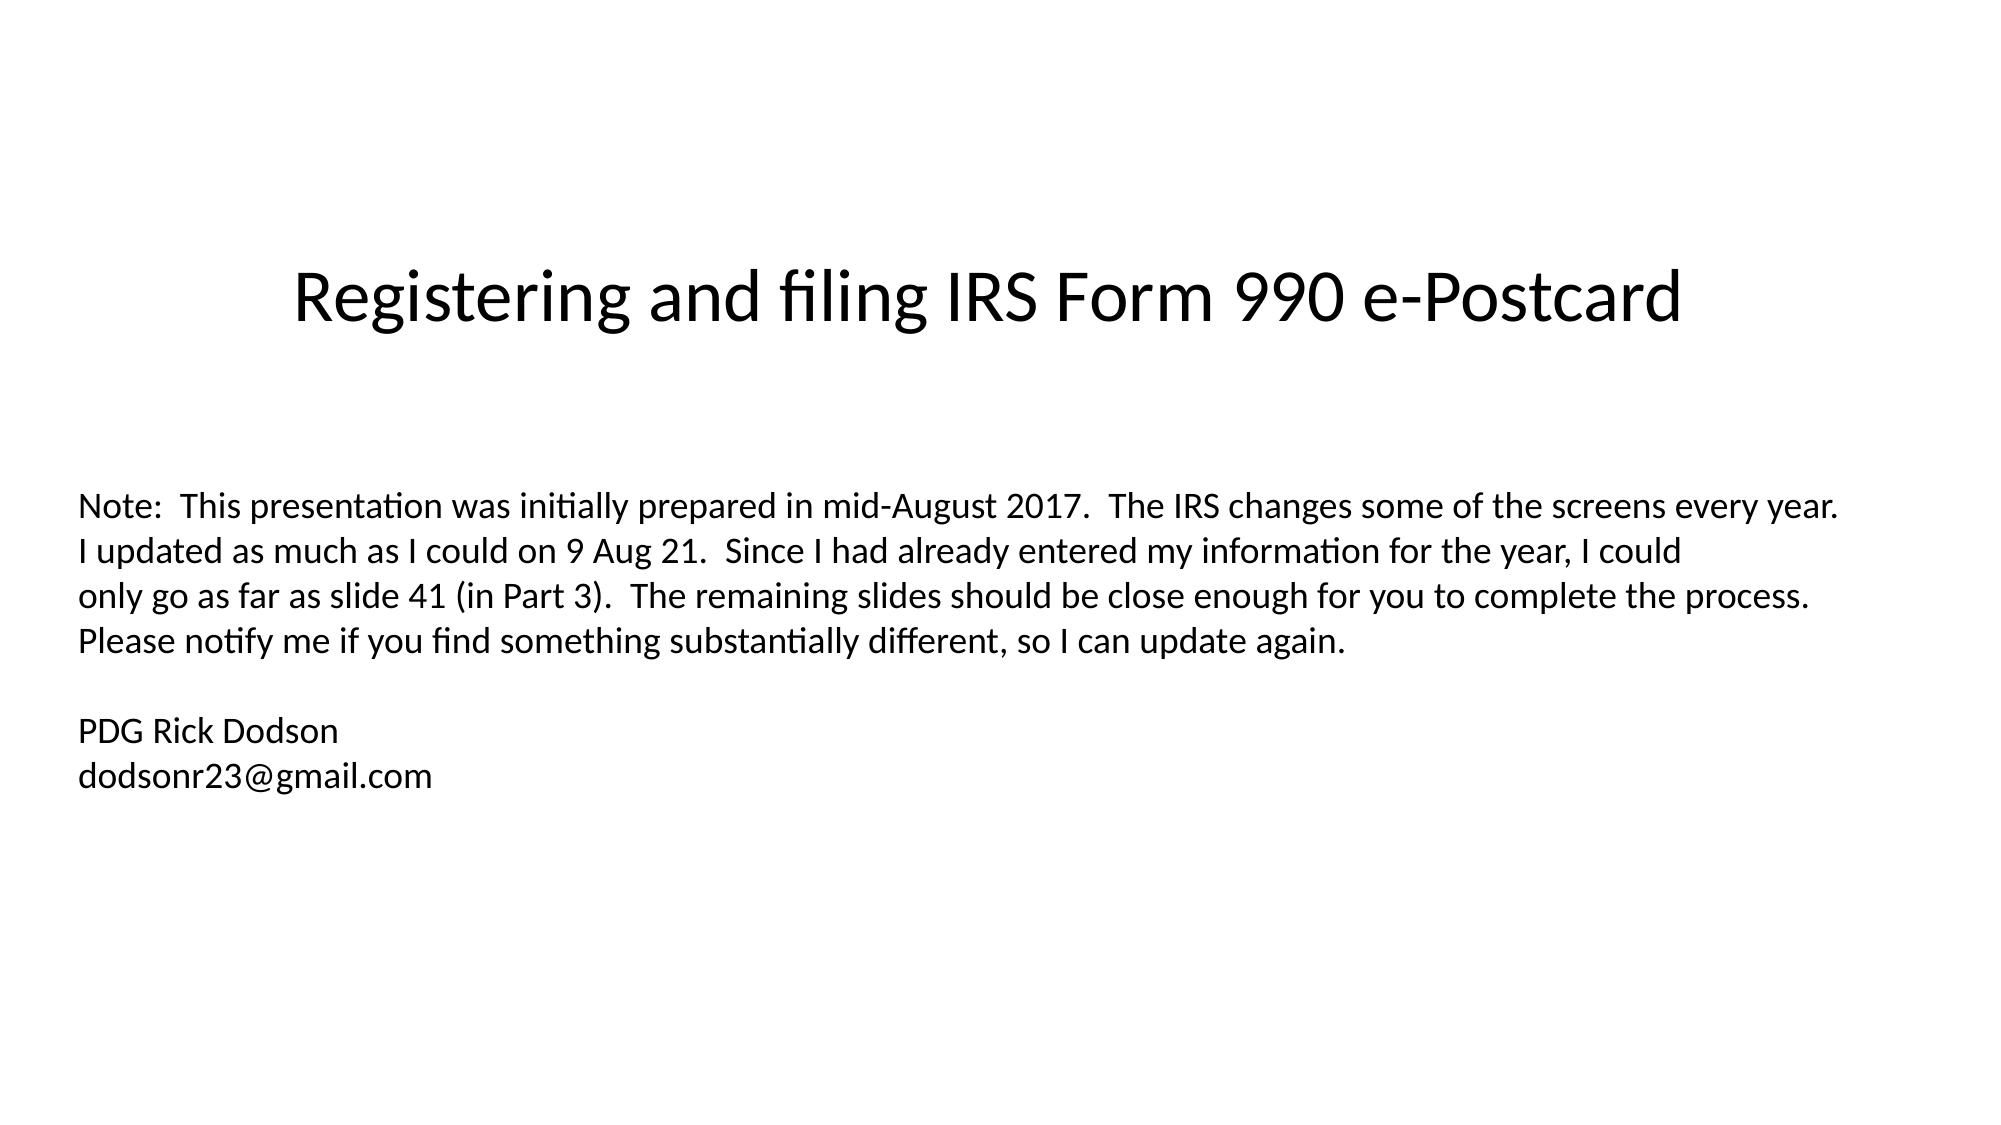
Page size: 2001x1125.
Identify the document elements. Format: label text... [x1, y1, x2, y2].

text_box Note: This presentation was initially prepared in mid-August 2017. The IRS changes some of the screens every year. I updated as much as I could on 9 Aug 21. Since I had already entered my information for the year, I could only go as far as slide 41 (in Part 3). The remaining slides should be close enough for you to complete the process. Please notify me if you find something substantially different, so I can update again. PDG Rick Dodson dodsonr23@gmail.com [63, 473, 1857, 803]
text_box Registering and filing IRS Form 990 e-Postcard [279, 239, 1701, 344]
